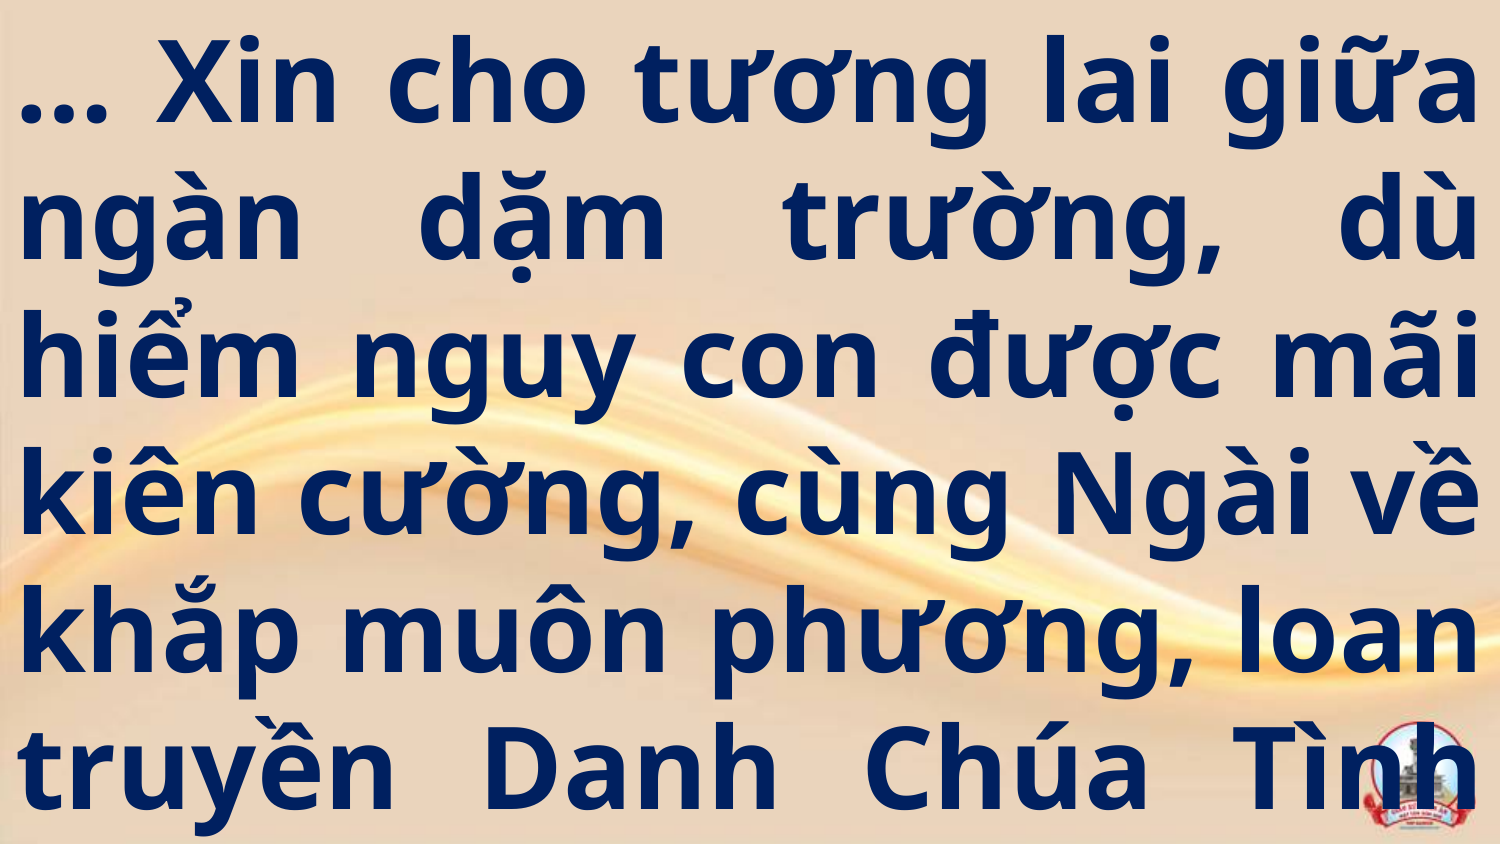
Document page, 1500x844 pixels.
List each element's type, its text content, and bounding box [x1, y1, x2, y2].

subtitle … Xin cho tương lai giữa ngàn dặm trường, dù hiểm nguy con được mãi kiên cường, cùng Ngài về khắp muôn phương, loan truyền Danh Chúa Tình Thương. [0, 0, 1500, 844]
